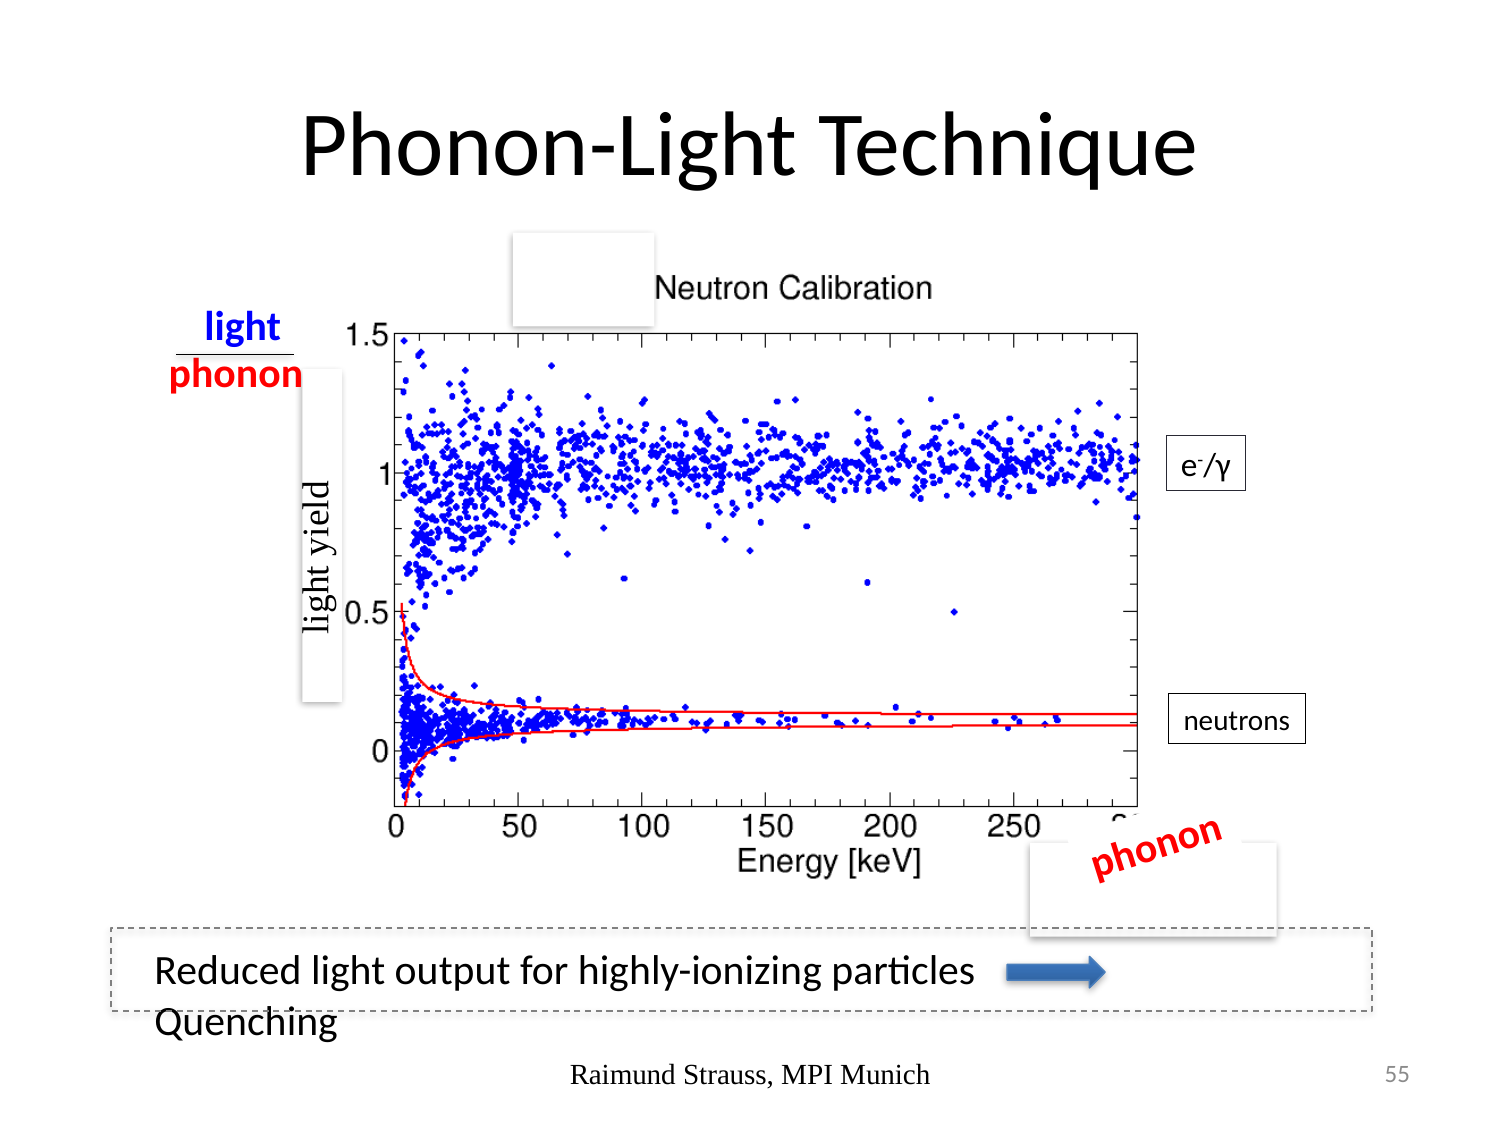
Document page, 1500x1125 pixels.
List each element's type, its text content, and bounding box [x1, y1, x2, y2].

text_box Reduced light output for highly-ionizing particles Quenching [139, 936, 1405, 1051]
text_box [1029, 842, 1277, 926]
picture [292, 232, 1248, 908]
text_box light yield [283, 465, 287, 650]
text_box phonon [153, 338, 287, 404]
text_box [110, 927, 1373, 1012]
footer Raimund Strauss, MPI Munich [512, 1042, 988, 1103]
text_box light [189, 291, 287, 338]
slide_number 55 [1074, 1042, 1425, 1103]
text_box neutrons [1252, 693, 1306, 744]
title Phonon-Light Technique [75, 45, 1425, 233]
